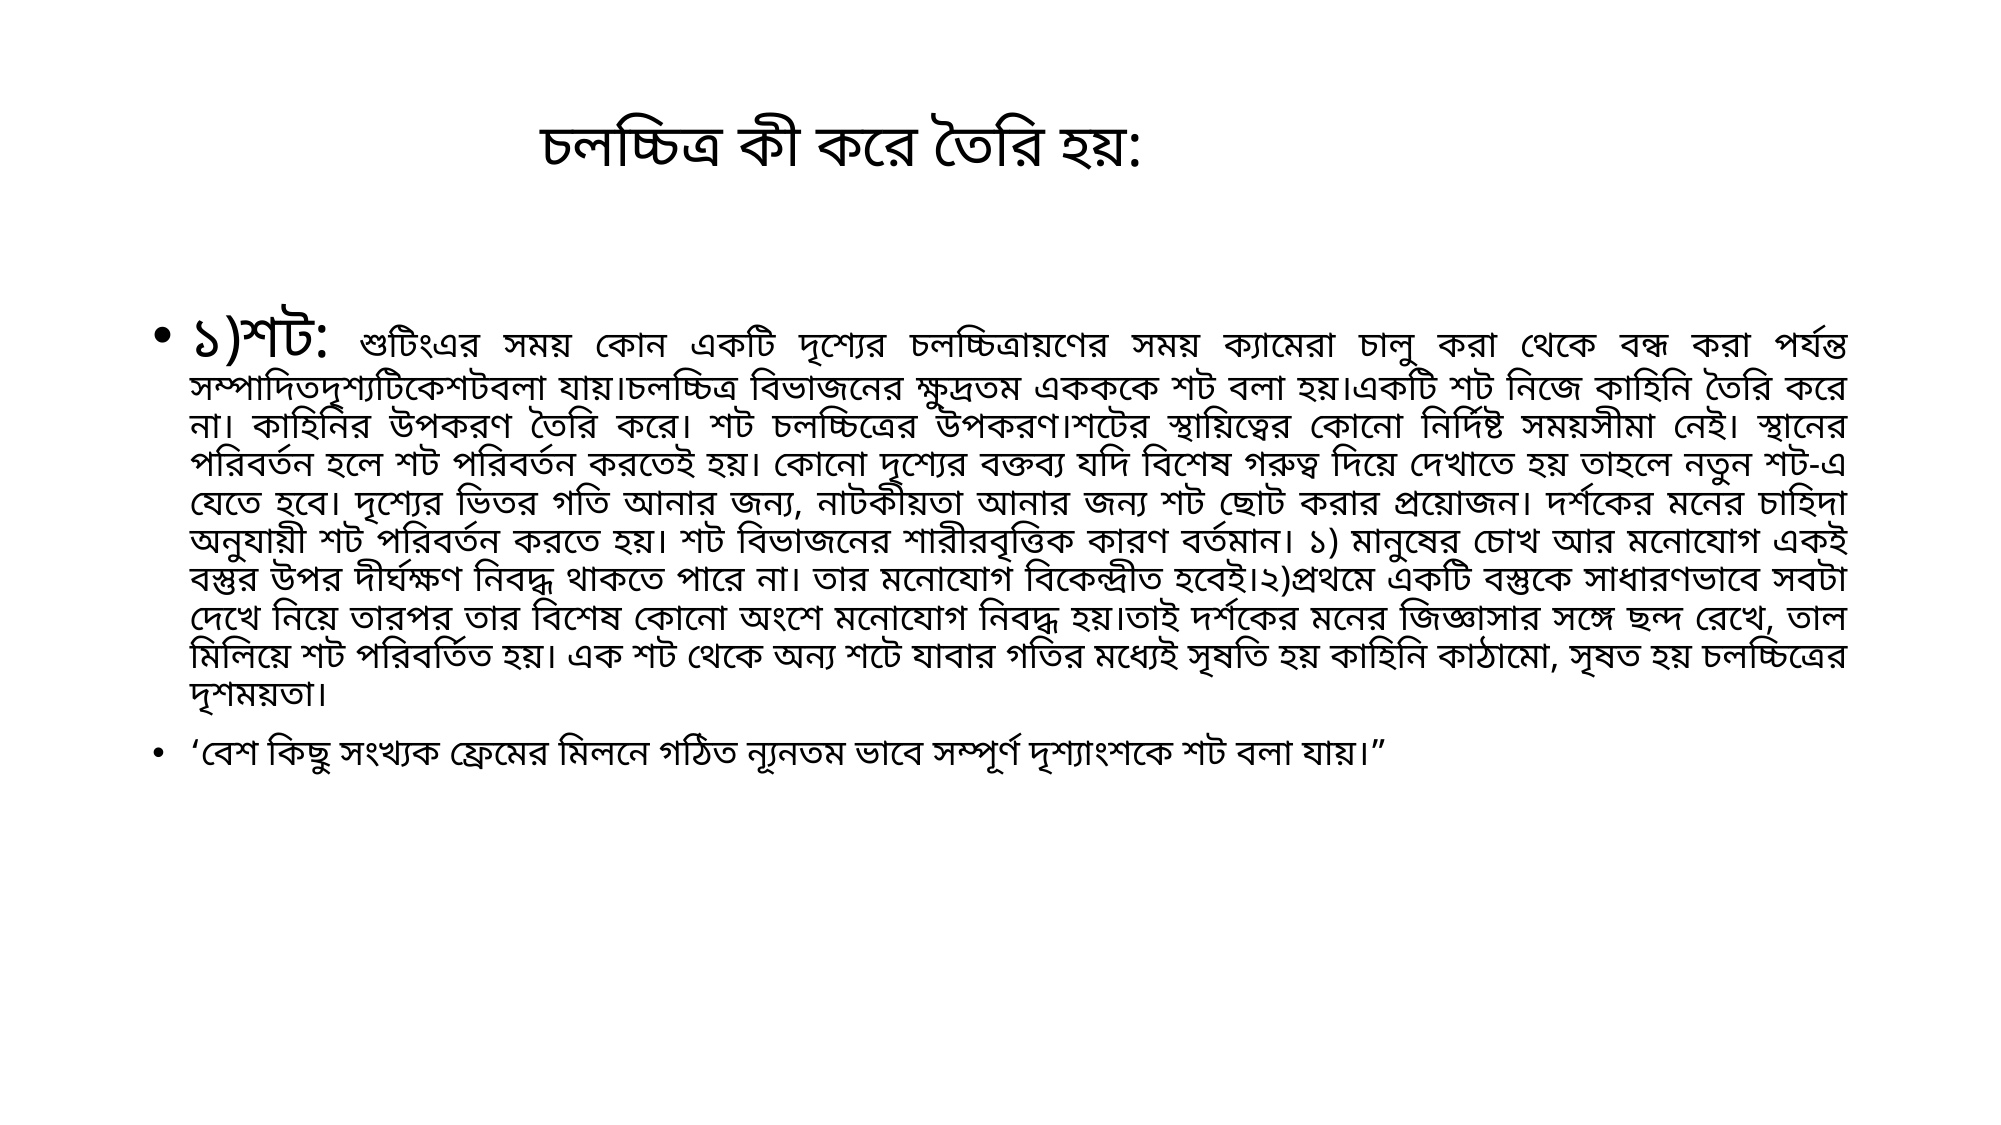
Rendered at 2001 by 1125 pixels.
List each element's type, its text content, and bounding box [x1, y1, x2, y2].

list ১)শট: শুটিংএর সময় কোন একটি দৃশ্যের চলচ্চিত্রায়ণের সময় ক্যামেরা চালু করা থেকে বন্ধ করা পর্যন্ত সম্পাদিতদৃশ্যটিকেশটবলা যায়।চলচ্চিত্র বিভাজনের ক্ষুদ্রতম একককে শট বলা হয়।একটি শট নিজে কাহিনি তৈরি করে না। কাহিনির উপকরণ তৈরি করে। শট চলচ্চিত্রের উপকরণ।শটের স্থায়িত্বের কোনো নির্দিষ্ট সময়সীমা নেই। স্থানের পরিবর্তন হলে শট পরিবর্তন করতেই হয়। কোনো দৃশ্যের বক্তব্য যদি বিশেষ গরুত্ব দিয়ে দেখাতে হয় তাহলে নতুন শট-এ যেতে হবে। দৃশ্যের ভিতর গতি আনার জন্য, নাটকীয়তা আনার জন্য শট ছোট করার প্রয়োজন। দর্শকের মনের চাহিদা অনুযায়ী শট পরিবর্তন করতে হয়। শট বিভাজনের শারীরবৃত্তিক কারণ বর্তমান। ১) মানুষের চোখ আর মনোযোগ একই বস্তুর উপর দীর্ঘক্ষণ নিবদ্ধ থাকতে পারে না। তার মনোযোগ বিকেন্দ্রীত হবেই।২)প্রথমে একটি বস্তুকে সাধারণভাবে সবটা দেখে নিয়ে তারপর তার বিশেষ কোনো অংশে মনোযোগ নিবদ্ধ হয়।তাই দর্শকের মনের জিজ্ঞাসার সঙ্গে ছন্দ রেখে, তাল মিলিয়ে শট পরিবর্তিত হয়। এক শট থেকে অন্য শটে যাবার গতির মধ্যেই সৃষতি হয় কাহিনি কাঠামো, সৃষত হয় চলচ্চিত্রের দৃশময়তা। ‘বেশ কিছু সংখ্যক ফ্রেমের মিলনে গঠিত ন্যূনতম ভাবে সম্পূর্ণ দৃশ্যাংশকে শট বলা যায়।” [137, 299, 1863, 1014]
title চলচ্চিত্র কী করে তৈরি হয়: [525, 62, 1540, 233]
